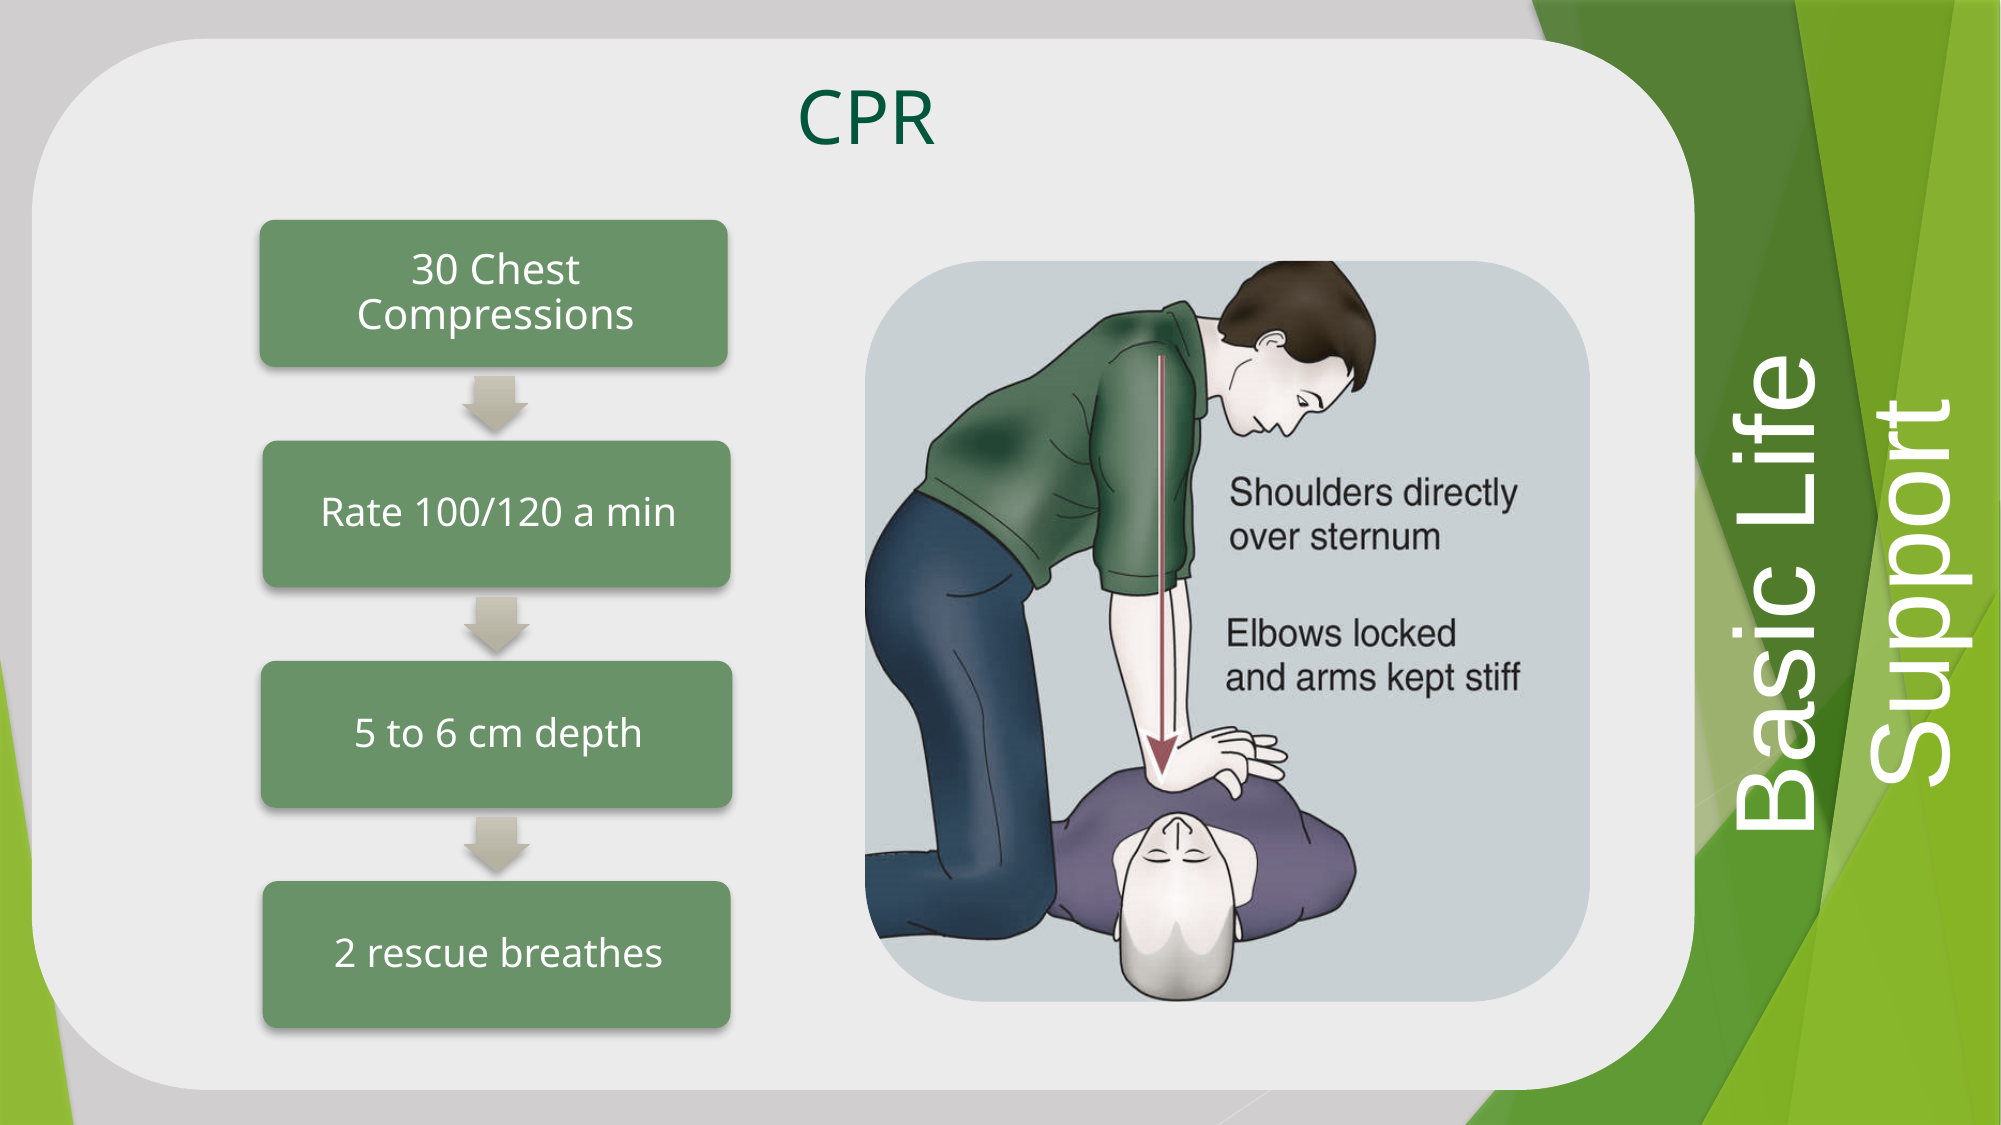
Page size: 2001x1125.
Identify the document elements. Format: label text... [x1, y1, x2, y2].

text_box [31, 67, 1695, 1090]
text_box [127, 219, 866, 1029]
text_box CPR [31, 72, 1552, 171]
picture [864, 260, 1614, 1009]
text_box [95, 63, 1615, 162]
text_box Basic Life Support [1694, 268, 1980, 923]
text_box [118, 38, 1609, 63]
